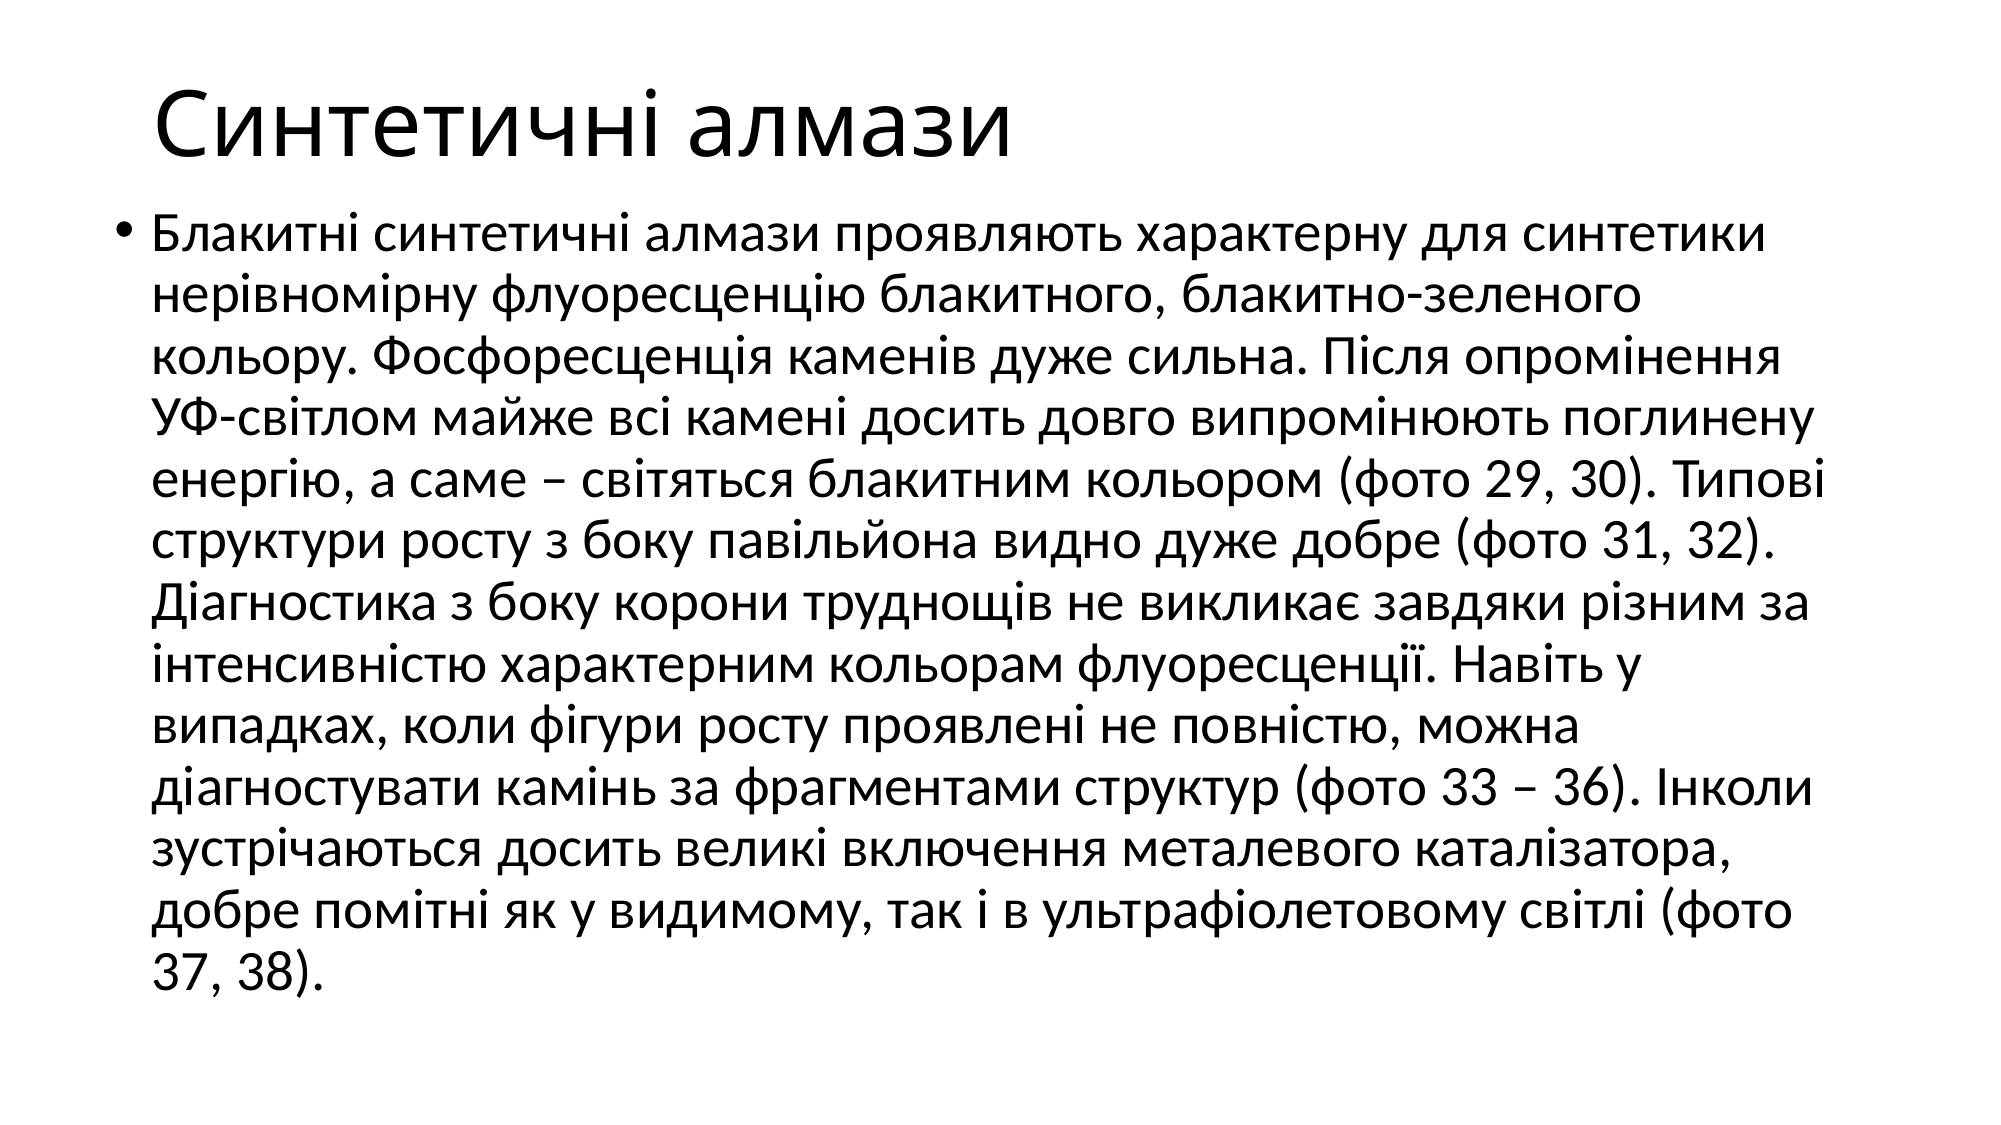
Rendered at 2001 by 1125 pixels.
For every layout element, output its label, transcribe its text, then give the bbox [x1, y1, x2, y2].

list Блакитні синтетичні алмази проявляють характерну для синтетики нерівномірну флуоресценцію блакитного, блакитно-зеленого кольору. Фосфоресценція каменів дуже сильна. Після опромінення УФ-світлом майже всі камені досить довго випромінюють поглинену енергію, а саме – світяться блакитним кольором (фото 29, 30). Типові структури росту з боку павільйона видно дуже добре (фото 31, 32). Діагностика з боку корони труднощів не викликає завдяки різним за інтенсивністю характерним кольорам флуоресценції. Навіть у випадках, коли фігури росту проявлені не повністю, можна діагностувати камінь за фрагментами структур (фото 33 – 36). Інколи зустрічаються досить великі включення металевого каталізатора, добре помітні як у видимому, так і в ультрафіолетовому світлі (фото 37, 38). [99, 194, 1863, 1014]
title Синтетичні алмази [137, 59, 1863, 194]
